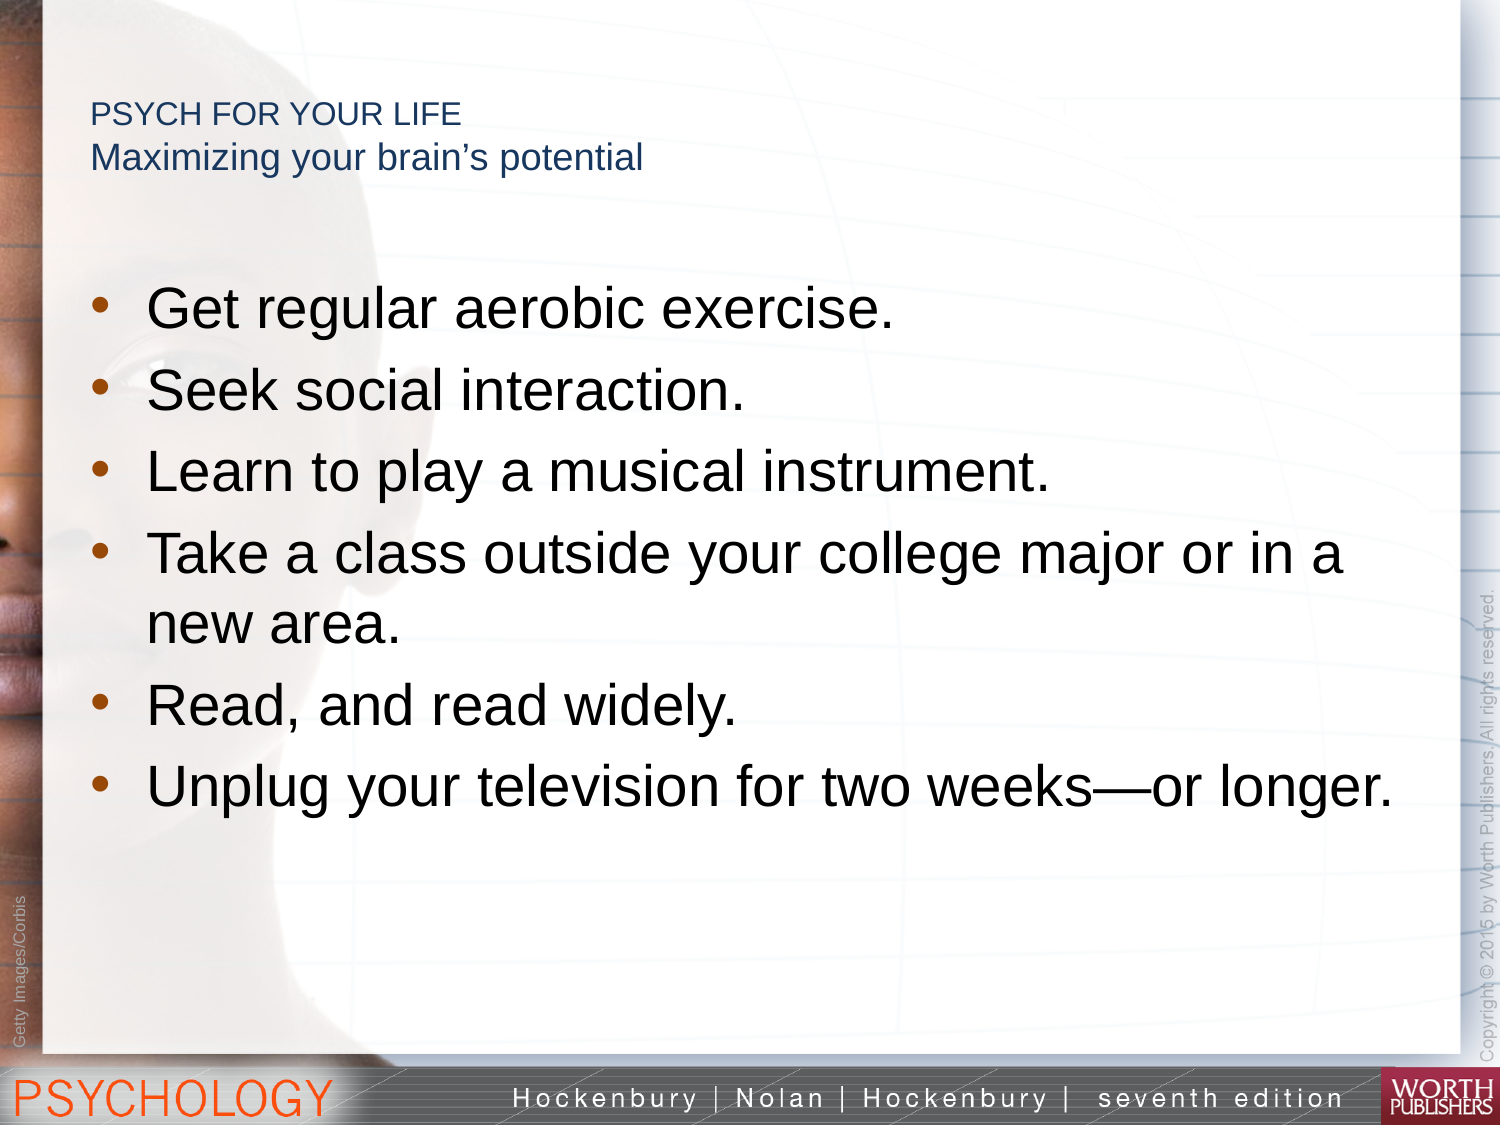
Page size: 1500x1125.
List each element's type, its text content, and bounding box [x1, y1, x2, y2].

list Get regular aerobic exercise. Seek social interaction. Learn to play a musical instrument. Take a class outside your college major or in a new area. Read, and read widely. Unplug your television for two weeks—or longer. [75, 262, 1425, 1005]
picture [0, 0, 1500, 1125]
title PSYCH FOR YOUR LIFE Maximizing your brain’s potential [75, 45, 1425, 233]
